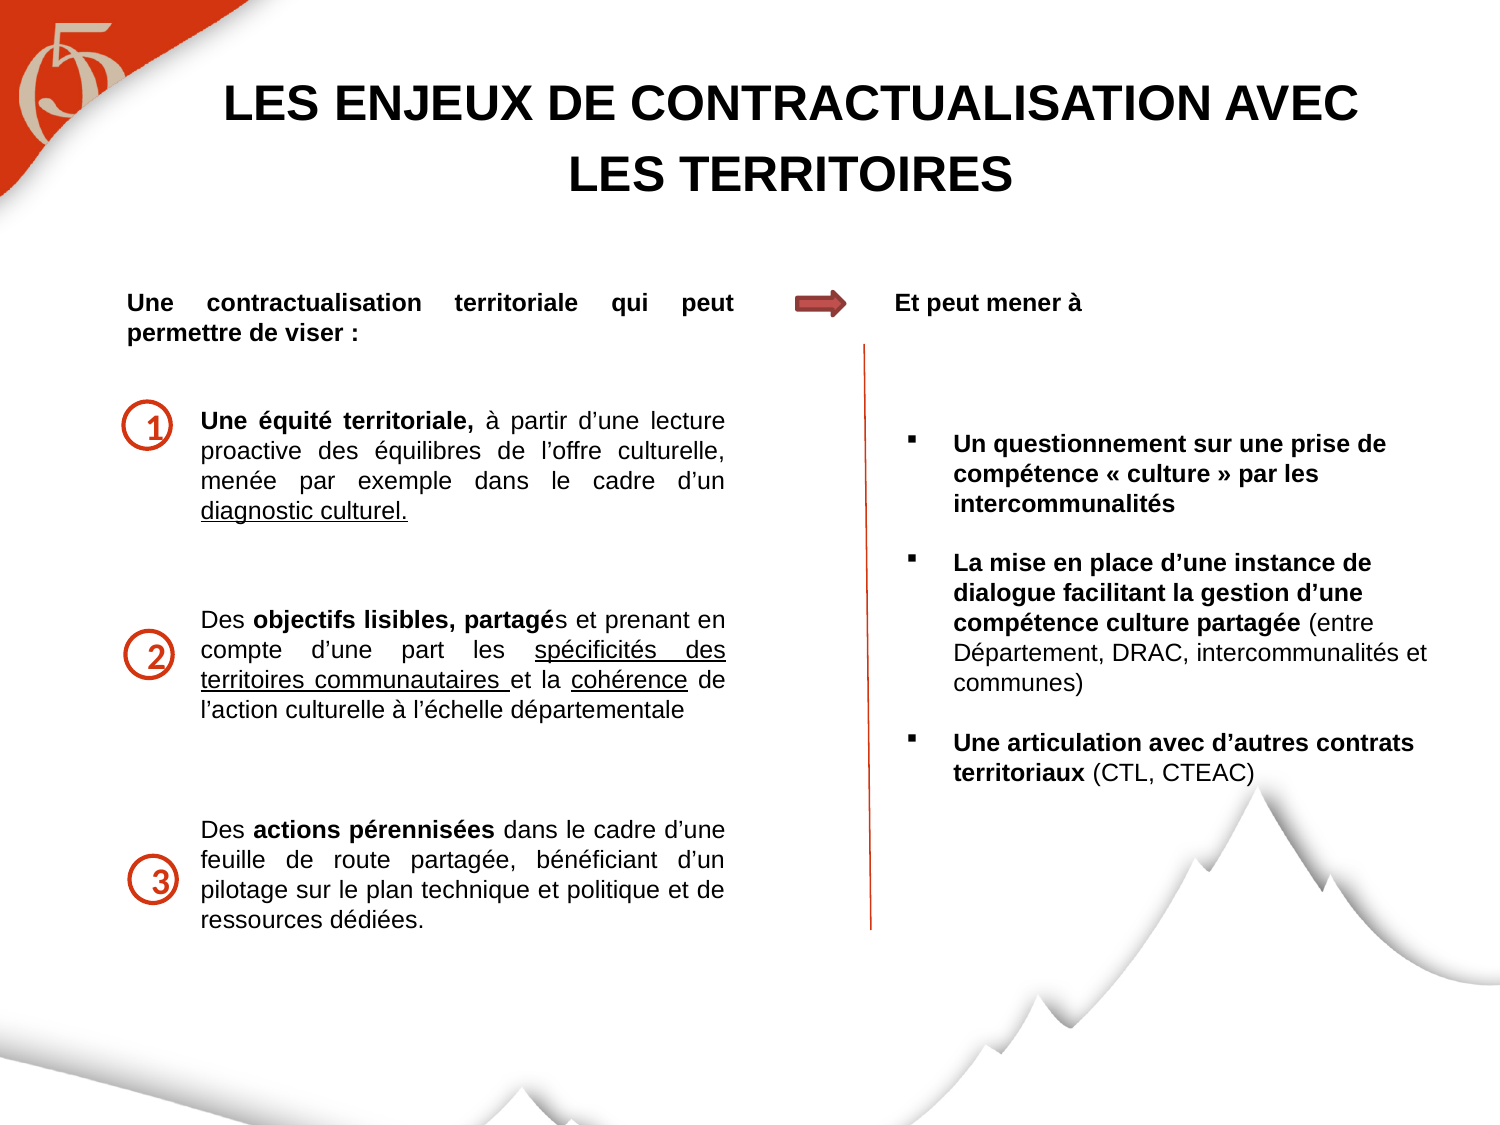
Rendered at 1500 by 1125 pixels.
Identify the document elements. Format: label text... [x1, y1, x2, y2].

text_box [795, 289, 847, 318]
text_box 1 [121, 399, 173, 451]
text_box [863, 343, 872, 931]
picture [0, 0, 1500, 1125]
text_box 2 [123, 628, 175, 681]
text_box Un questionnement sur une prise de compétence « culture » par les intercommunalités La mise en place d’une instance de dialogue facilitant la gestion d’une compétence culture partagée (entre Département, DRAC, intercommunalités et communes) Une articulation avec d’autres contrats territoriaux (CTL, CTEAC) [891, 419, 1464, 884]
title Les enjeux de contractualisation avec les territoires [164, 63, 1419, 197]
text_box Une équité territoriale, à partir d’une lecture proactive des équilibres de l’offre culturelle, menée par exemple dans le cadre d’un diagnostic culturel. Des objectifs lisibles, partagés et prenant en compte d’une part les spécificités des territoires communautaires et la cohérence de l’action culturelle à l’échelle départementale Des actions pérennisées dans le cadre d’une feuille de route partagée, bénéficiant d’un pilotage sur le plan technique et politique et de ressources dédiées. [185, 397, 741, 981]
text_box 3 [127, 853, 179, 906]
text_box Et peut mener à [879, 278, 1211, 327]
text_box Une contractualisation territoriale qui peut permettre de viser : [112, 278, 750, 386]
